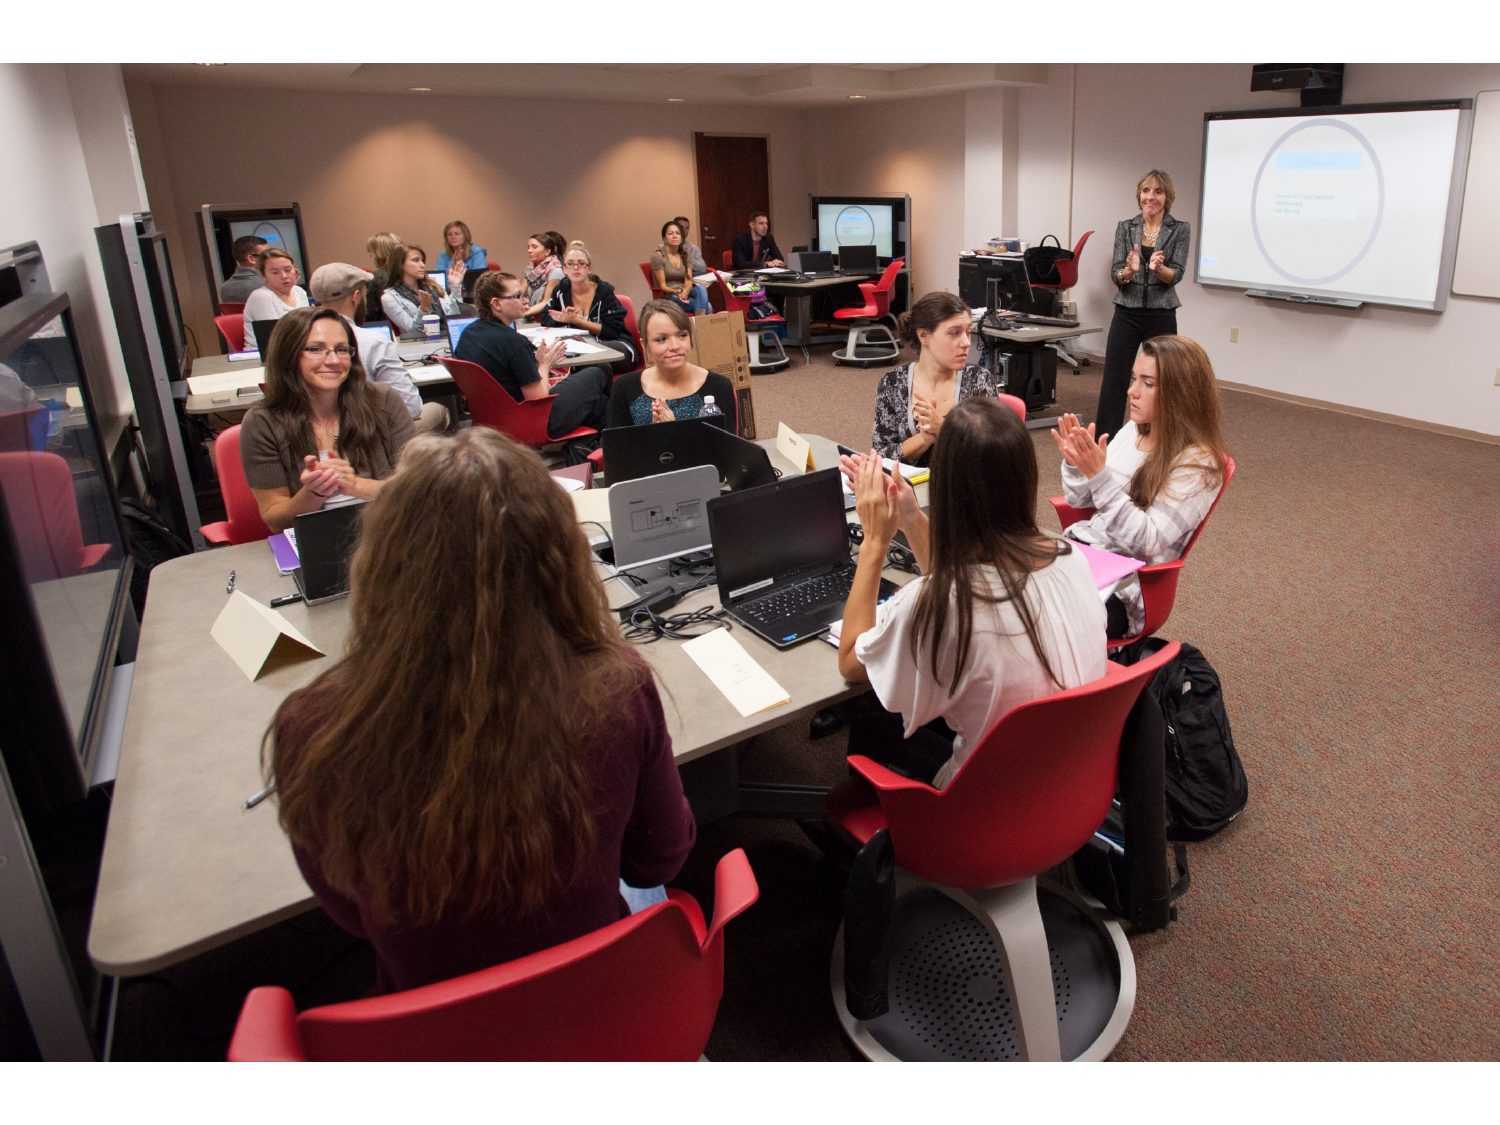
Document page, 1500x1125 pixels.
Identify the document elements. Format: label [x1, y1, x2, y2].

picture [0, 62, 1500, 1062]
